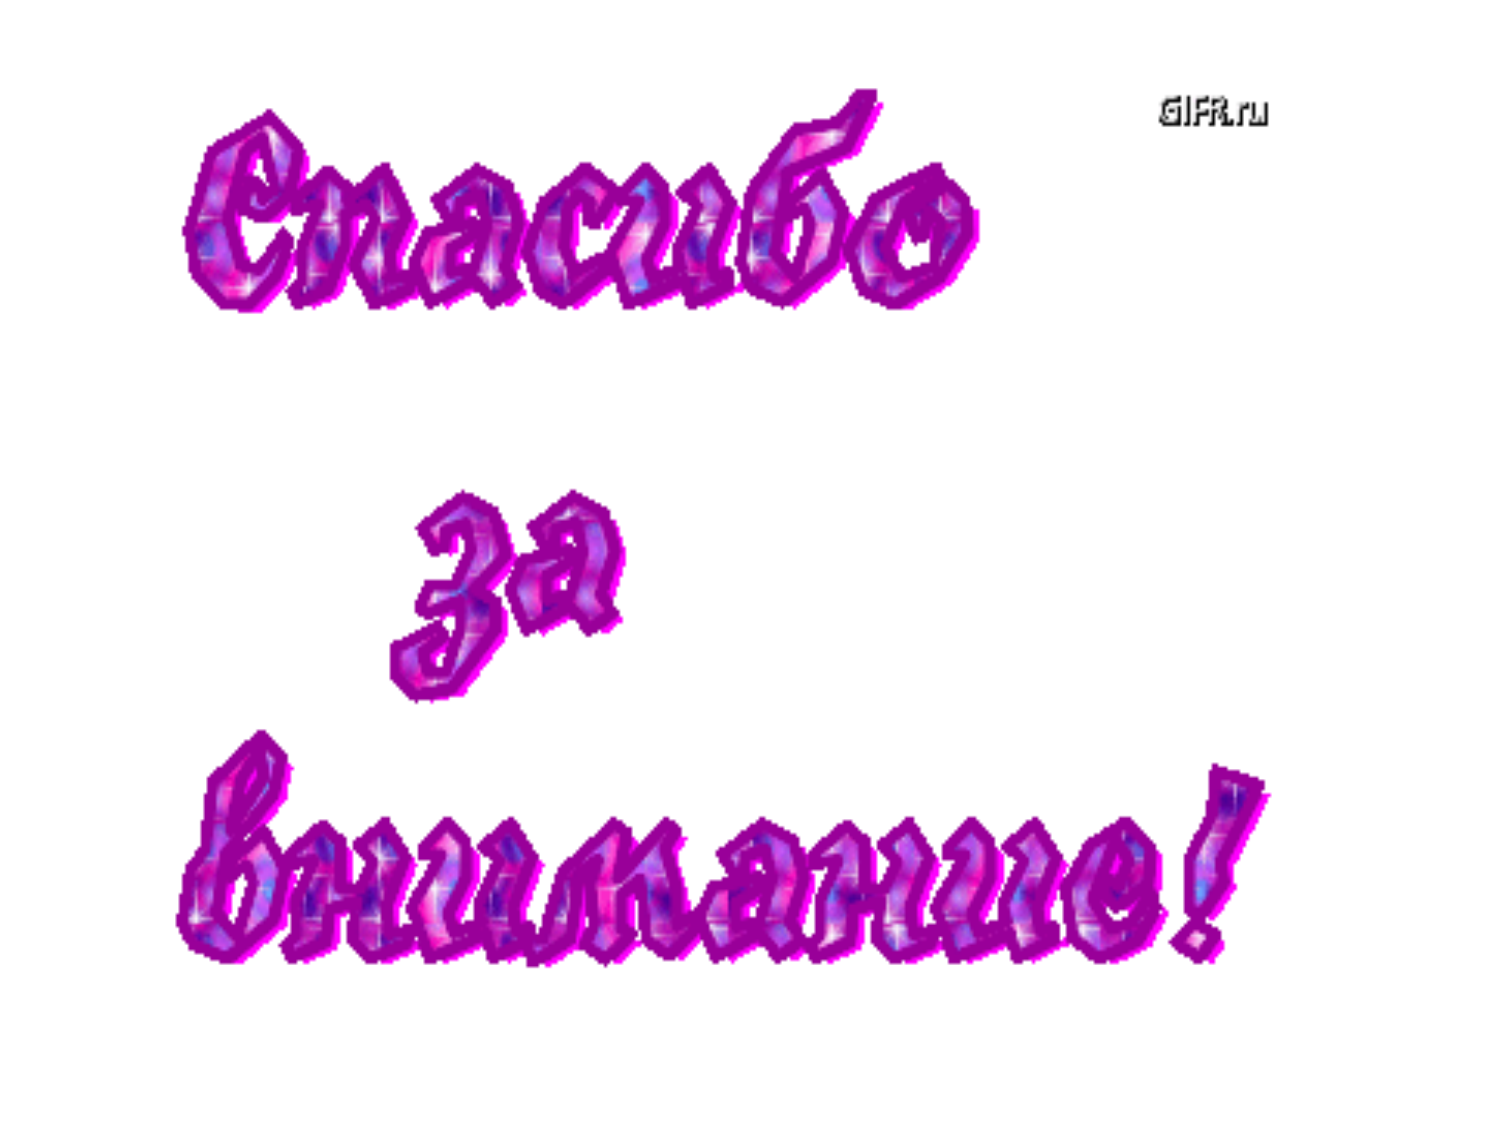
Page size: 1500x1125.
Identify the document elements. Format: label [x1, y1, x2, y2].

picture [174, 87, 1276, 976]
